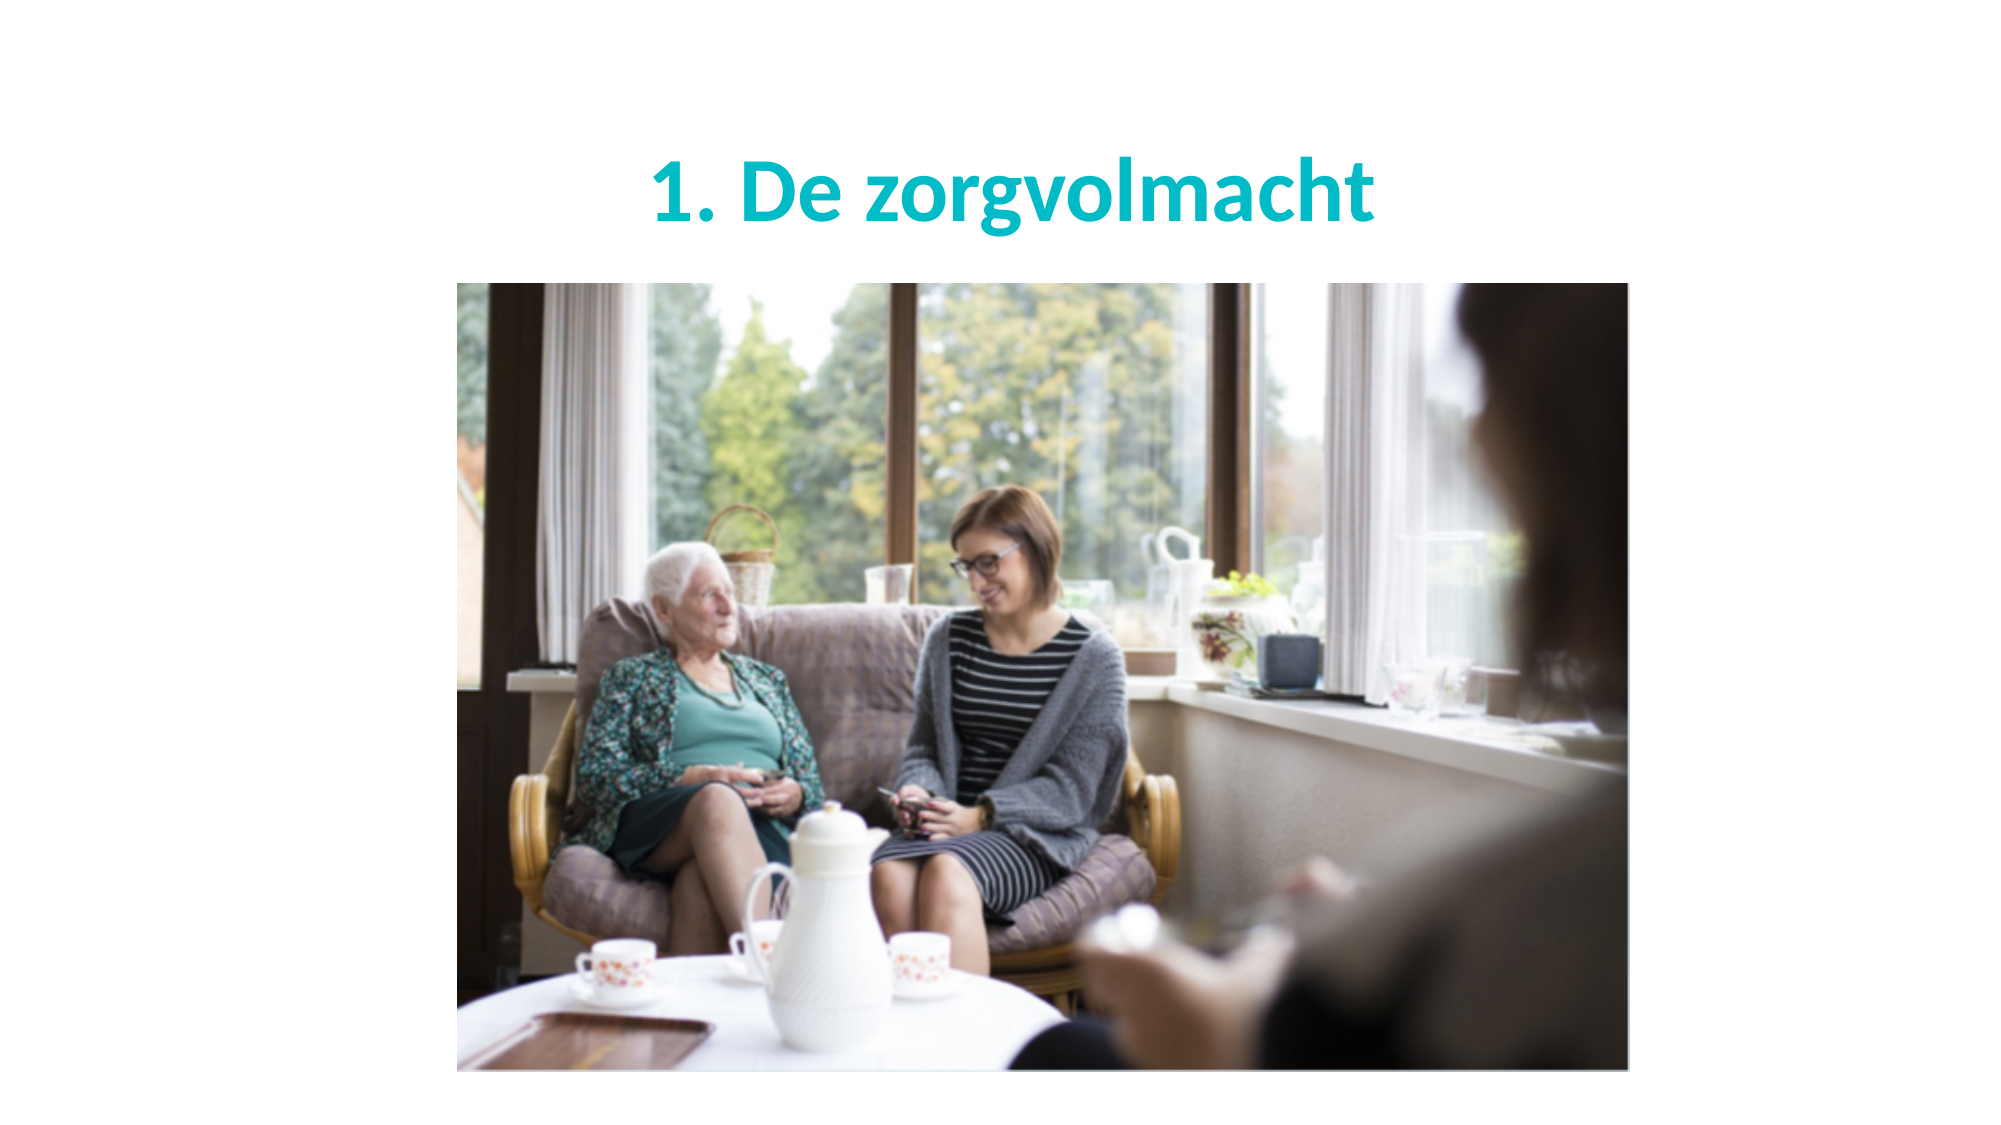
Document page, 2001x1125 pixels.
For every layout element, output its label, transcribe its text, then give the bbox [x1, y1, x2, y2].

picture [457, 283, 1630, 1072]
text_box 1. De zorgvolmacht [502, 44, 1543, 283]
